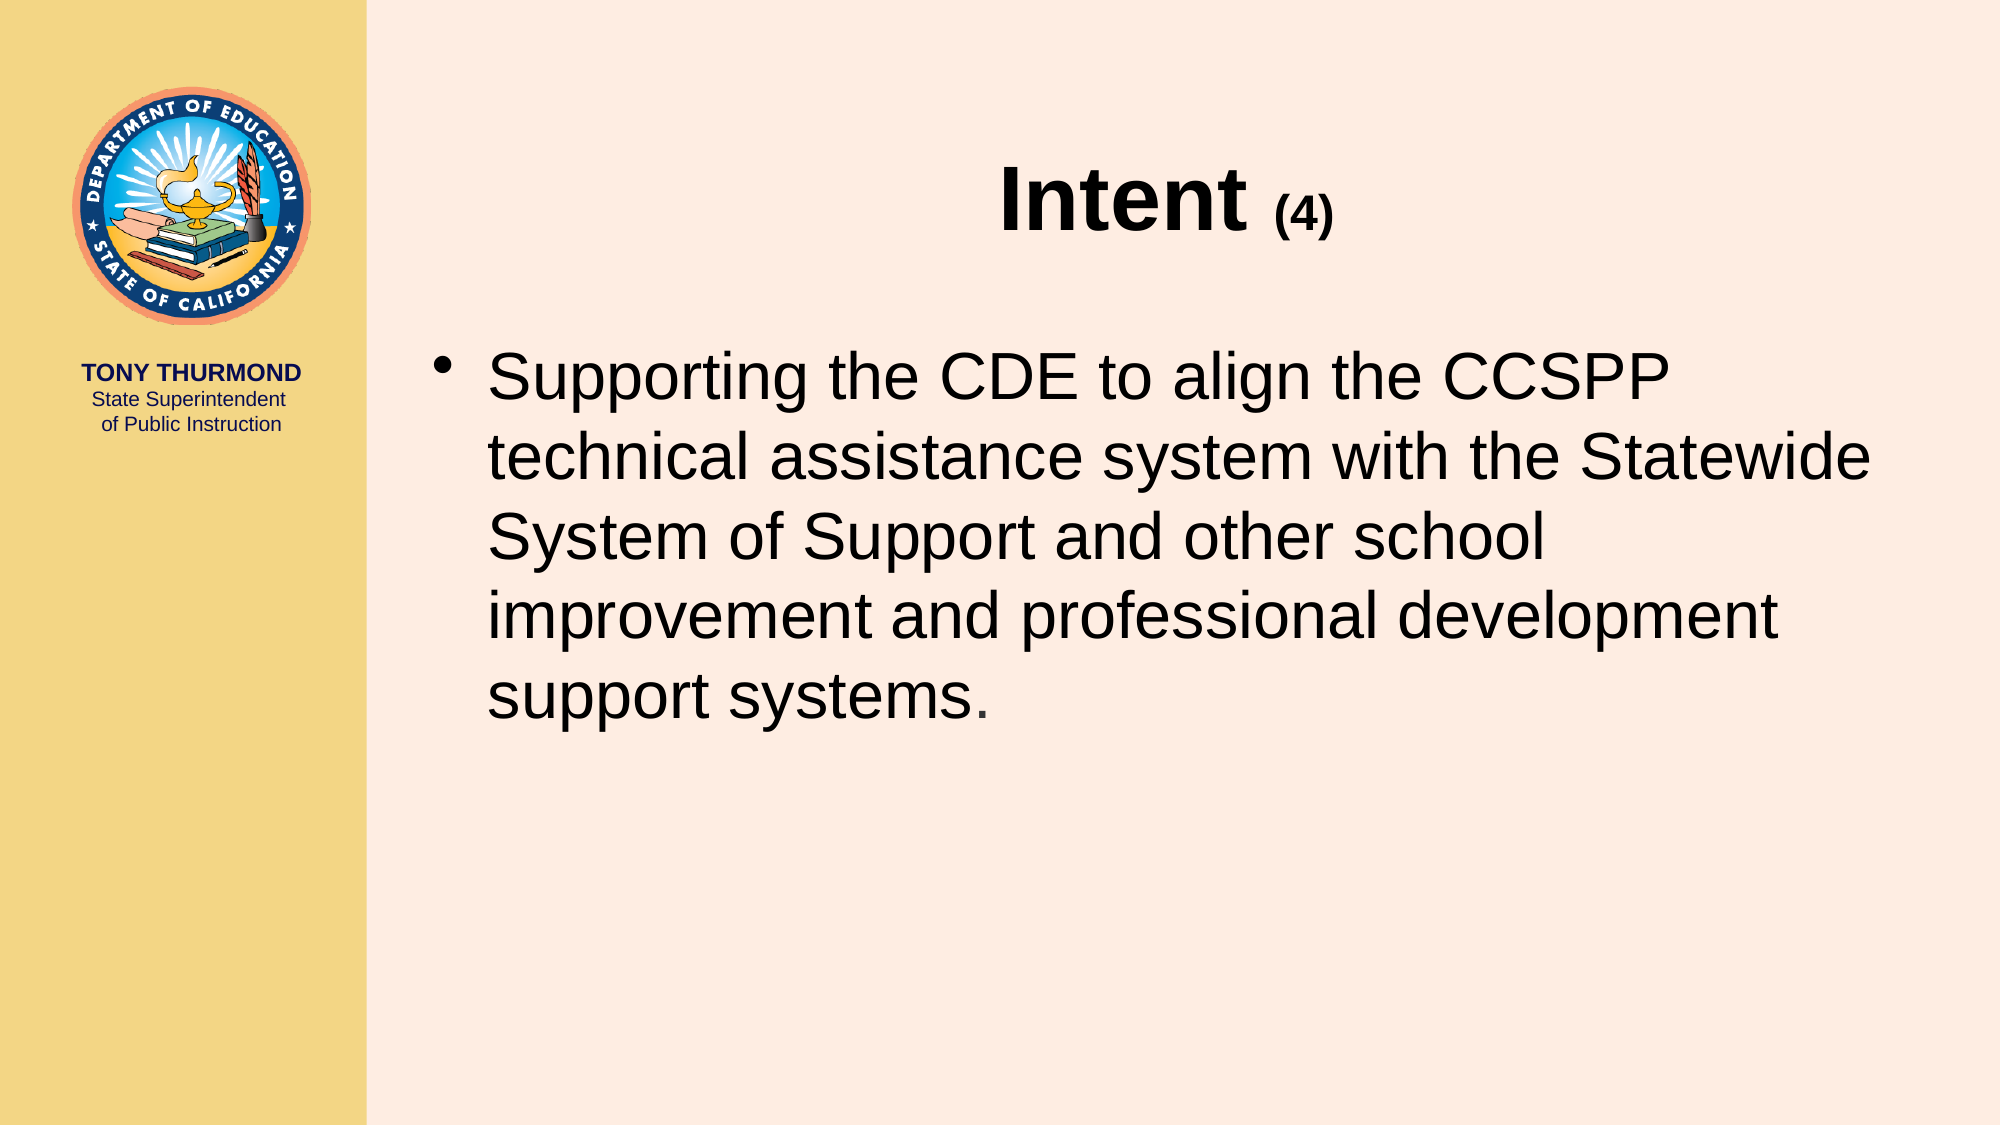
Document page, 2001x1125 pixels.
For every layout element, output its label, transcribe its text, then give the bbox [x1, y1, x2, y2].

title Intent (4) [416, 99, 1917, 288]
picture [72, 86, 311, 325]
list Supporting the CDE to align the CCSPP technical assistance system with the Statewide System of Support and other school improvement and professional development support systems. [416, 324, 1917, 1000]
